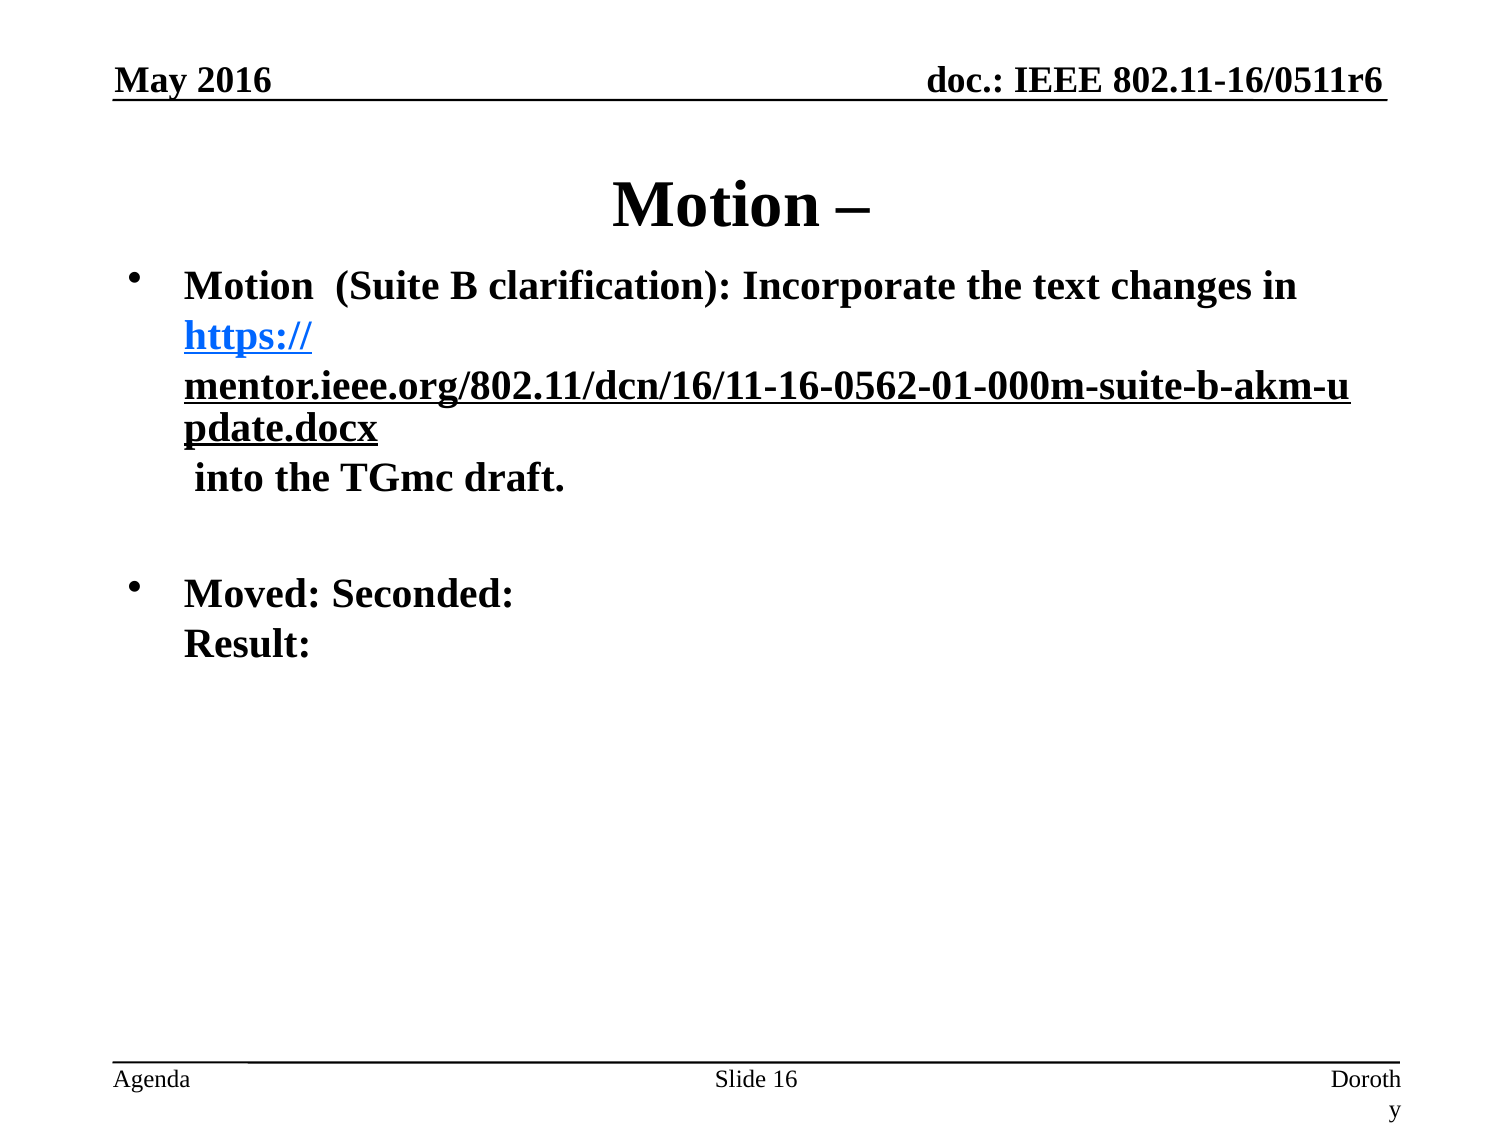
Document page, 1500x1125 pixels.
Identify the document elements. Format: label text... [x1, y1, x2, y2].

title Motion – [112, 112, 1388, 249]
footer Dorothy Stanley, HP Enterprise [1325, 1062, 1402, 1093]
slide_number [114, 54, 425, 100]
slide_number Slide 16 [712, 1063, 800, 1093]
list Motion (Suite B clarification): Incorporate the text changes in https://mentor.ieee.org/802.11/dcn/16/11-16-0562-01-000m-suite-b-akm-update.docx into the TGmc draft. Moved: Seconded: Result: [112, 249, 1388, 1063]
